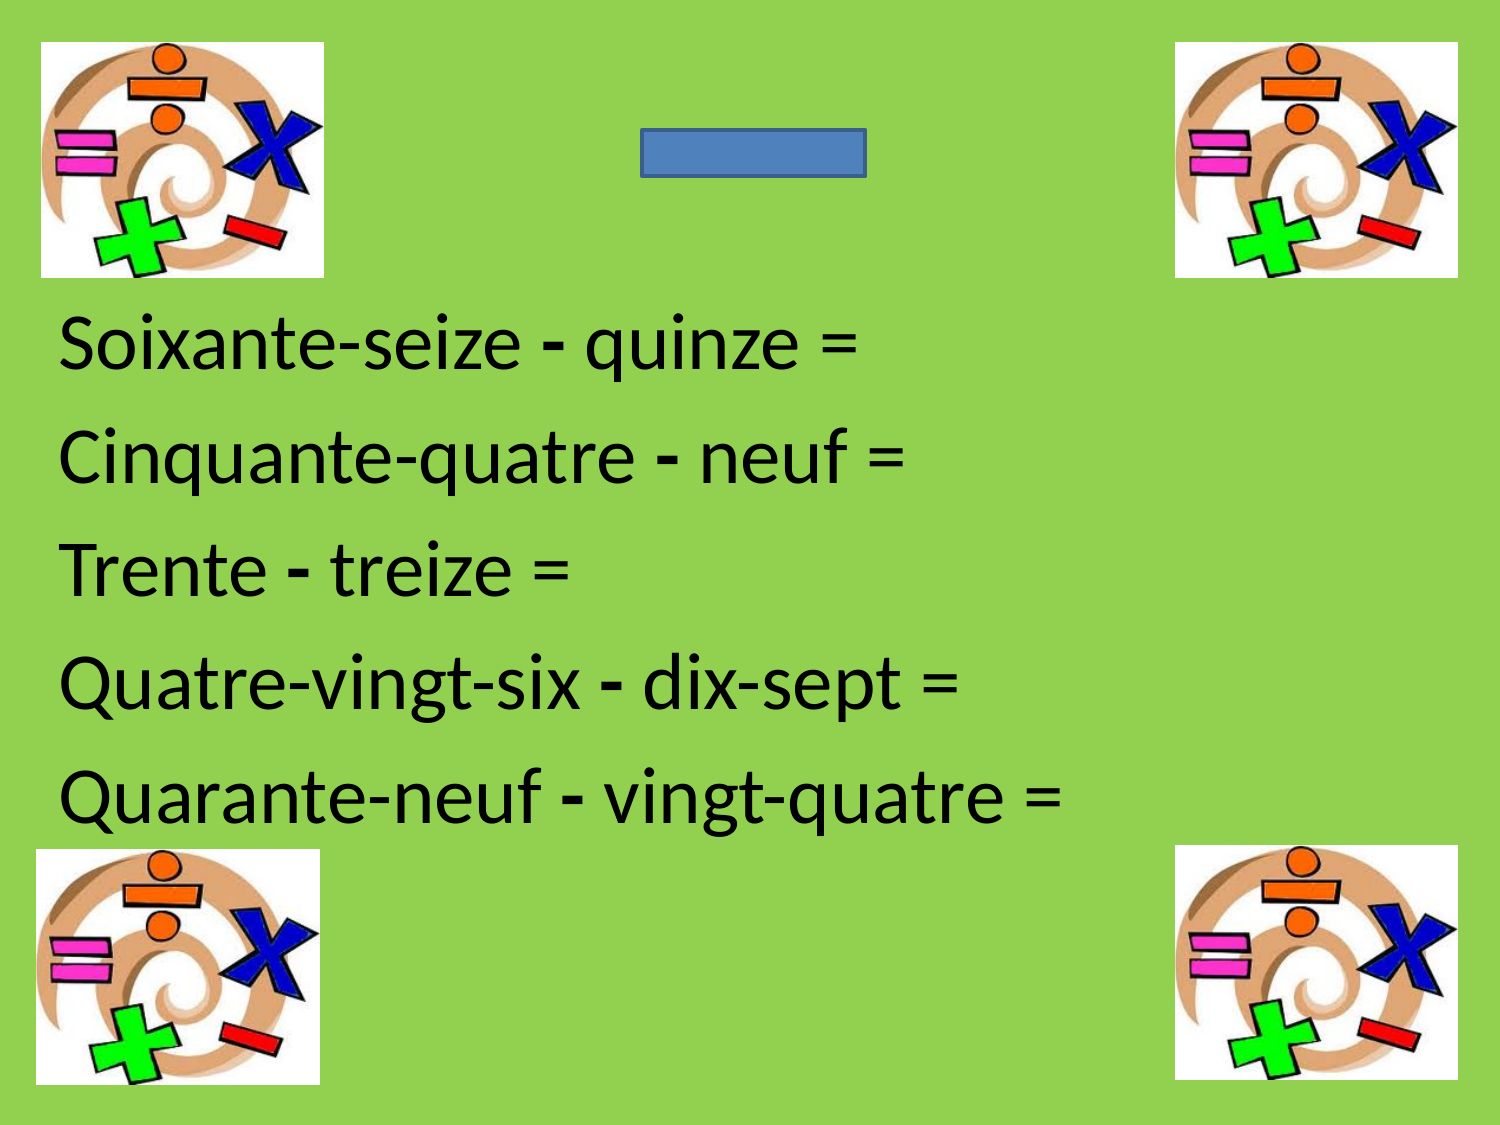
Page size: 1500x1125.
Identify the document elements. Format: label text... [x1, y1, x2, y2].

list Soixante-seize - quinze = Cinquante-quatre - neuf = Trente - treize = Quatre-vingt-six - dix-sept = Quarante-neuf - vingt-quatre = [43, 281, 1323, 850]
text_box [640, 128, 867, 178]
picture [36, 849, 320, 1085]
picture [1174, 845, 1459, 1081]
picture [40, 42, 325, 278]
picture [1174, 42, 1459, 278]
